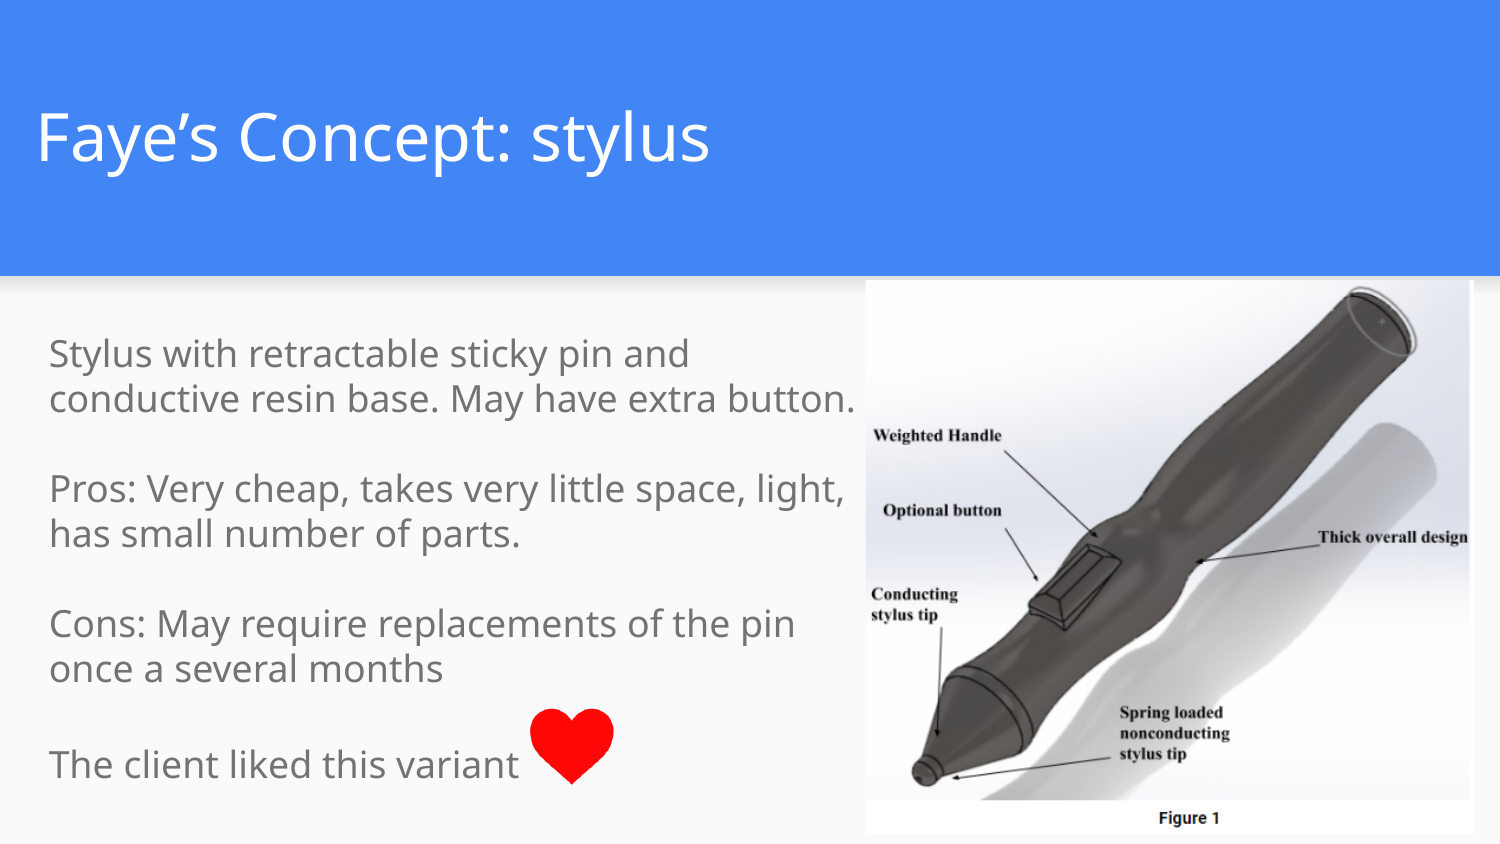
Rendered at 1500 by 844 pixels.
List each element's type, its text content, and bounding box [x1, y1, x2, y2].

picture [524, 700, 618, 793]
picture [865, 279, 1474, 835]
title Faye’s Concept: stylus [20, 32, 1484, 190]
list Stylus with retractable sticky pin and conductive resin base. May have extra button. Pros: Very cheap, takes very little space, light, has small number of parts. Cons: May require replacements of the pin once a several months The client liked this variant [33, 314, 860, 807]
